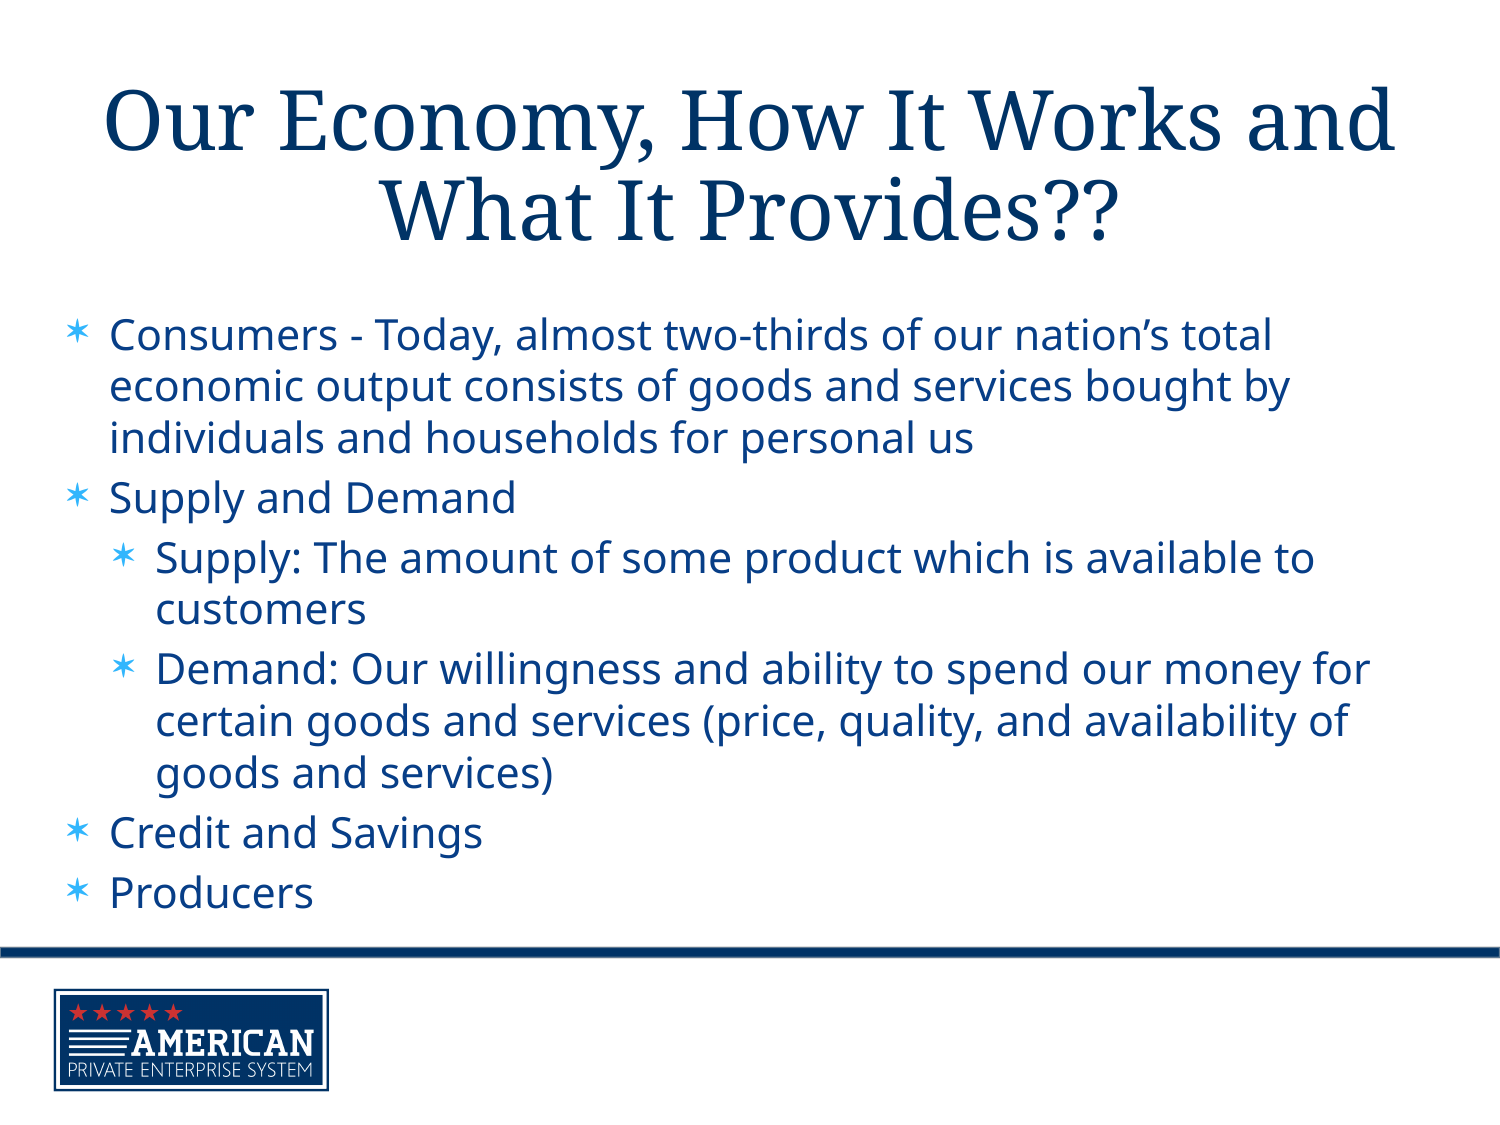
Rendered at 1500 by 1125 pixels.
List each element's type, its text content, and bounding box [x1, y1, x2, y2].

list Consumers - Today, almost two-thirds of our nation’s total economic output consists of goods and services bought by individuals and households for personal us Supply and Demand Supply: The amount of some product which is available to customers Demand: Our willingness and ability to spend our money for certain goods and services (price, quality, and availability of goods and services) Credit and Savings Producers [52, 299, 1448, 926]
title Our Economy, How It Works and What It Provides?? [52, 59, 1448, 278]
picture [43, 979, 336, 1100]
